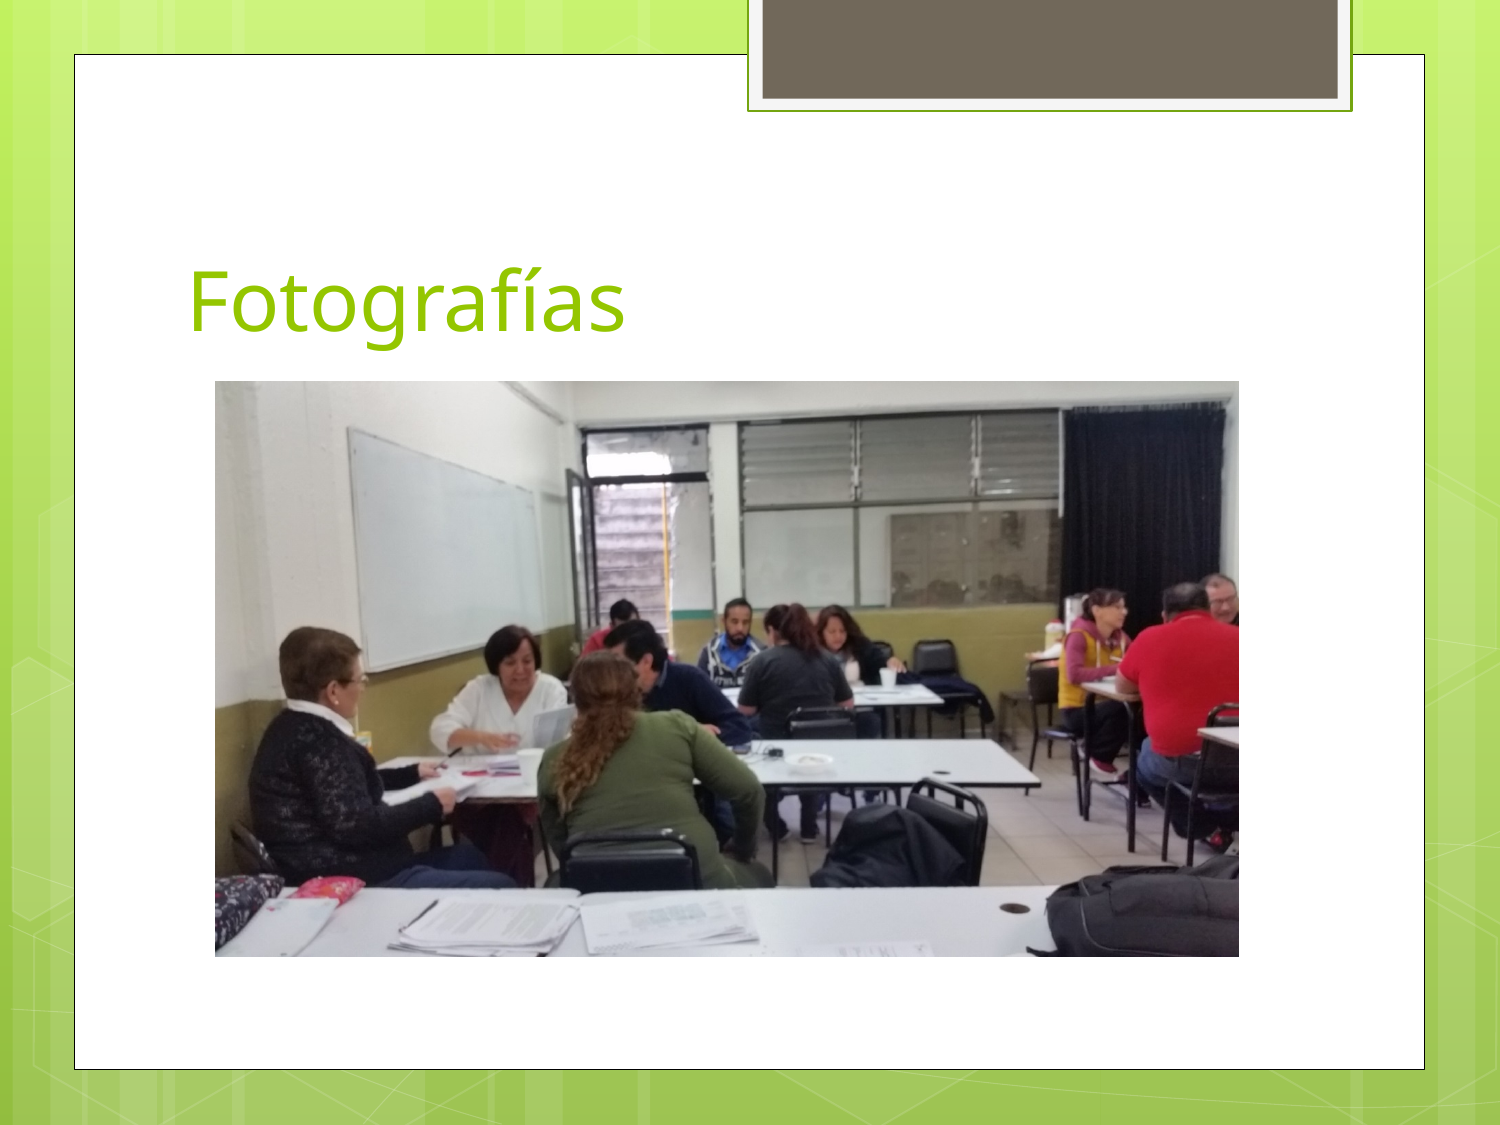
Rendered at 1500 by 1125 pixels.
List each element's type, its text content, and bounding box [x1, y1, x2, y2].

title Fotografías [171, 168, 1324, 357]
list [215, 380, 1239, 957]
